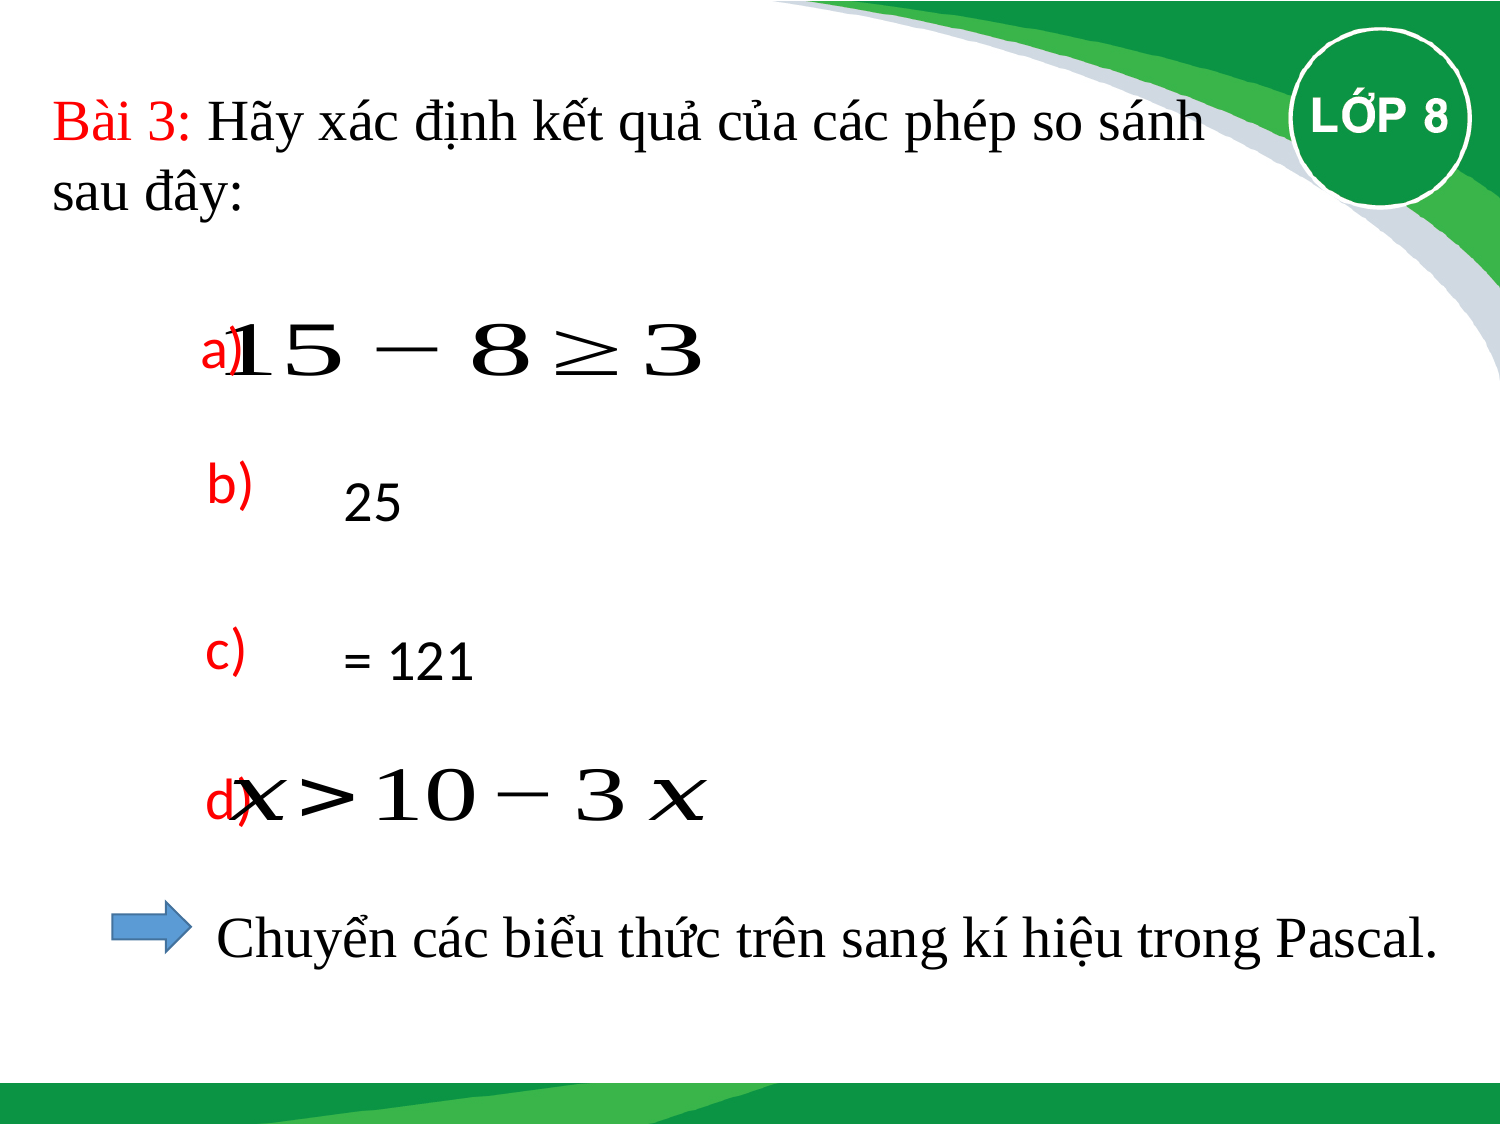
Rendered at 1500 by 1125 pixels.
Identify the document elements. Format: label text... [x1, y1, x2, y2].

text_box c) [190, 603, 341, 689]
text_box [111, 899, 193, 955]
text_box d) [190, 753, 341, 839]
text_box b) [191, 437, 342, 523]
text_box a) [185, 302, 336, 388]
text_box Chuyển các biểu thức trên sang kí hiệu trong Pascal. [99, 891, 1500, 1022]
text_box Bài 3: Hãy xác định kết quả của các phép so sánh sau đây: [37, 74, 1363, 275]
picture [0, 1, 1500, 1124]
